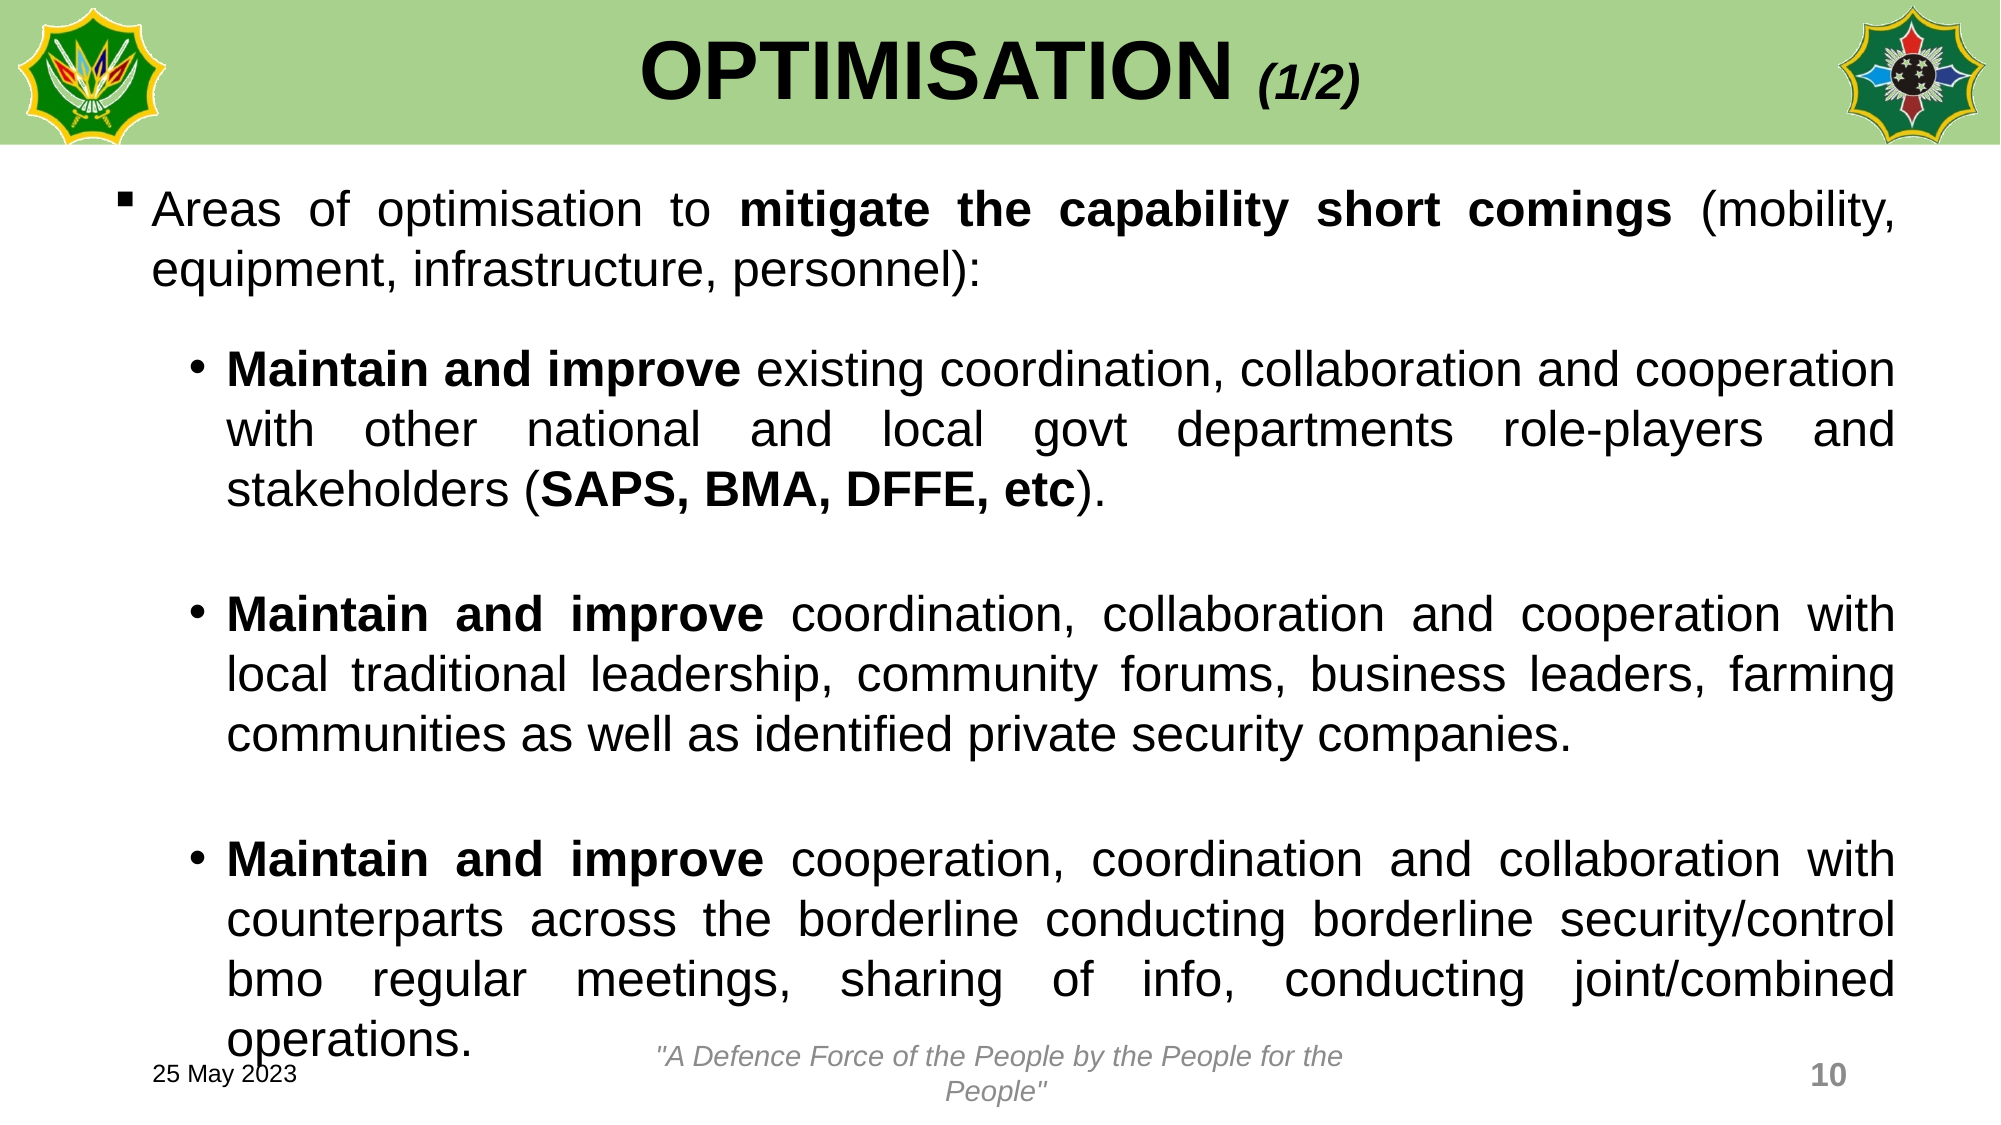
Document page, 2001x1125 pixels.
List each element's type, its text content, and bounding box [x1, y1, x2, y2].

footer "A Defence Force of the People by the People for the People" [587, 1042, 1412, 1103]
list Areas of optimisation to mitigate the capability short comings (mobility, equipment, infrastructure, personnel): Maintain and improve existing coordination, collaboration and cooperation with other national and local govt departments role-players and stakeholders (SAPS, BMA, DFFE, etc). Maintain and improve coordination, collaboration and cooperation with local traditional leadership, community forums, business leaders, farming communities as well as identified private security companies. Maintain and improve cooperation, coordination and collaboration with counterparts across the borderline conducting borderline security/control bmo regular meetings, sharing of info, conducting joint/combined operations. [98, 168, 1912, 1022]
slide_number 10 [1412, 1042, 1863, 1103]
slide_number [137, 1042, 587, 1103]
picture [1838, 6, 1986, 144]
picture [18, 8, 166, 145]
title OPTIMISATION (1/2) [0, 0, 2000, 145]
